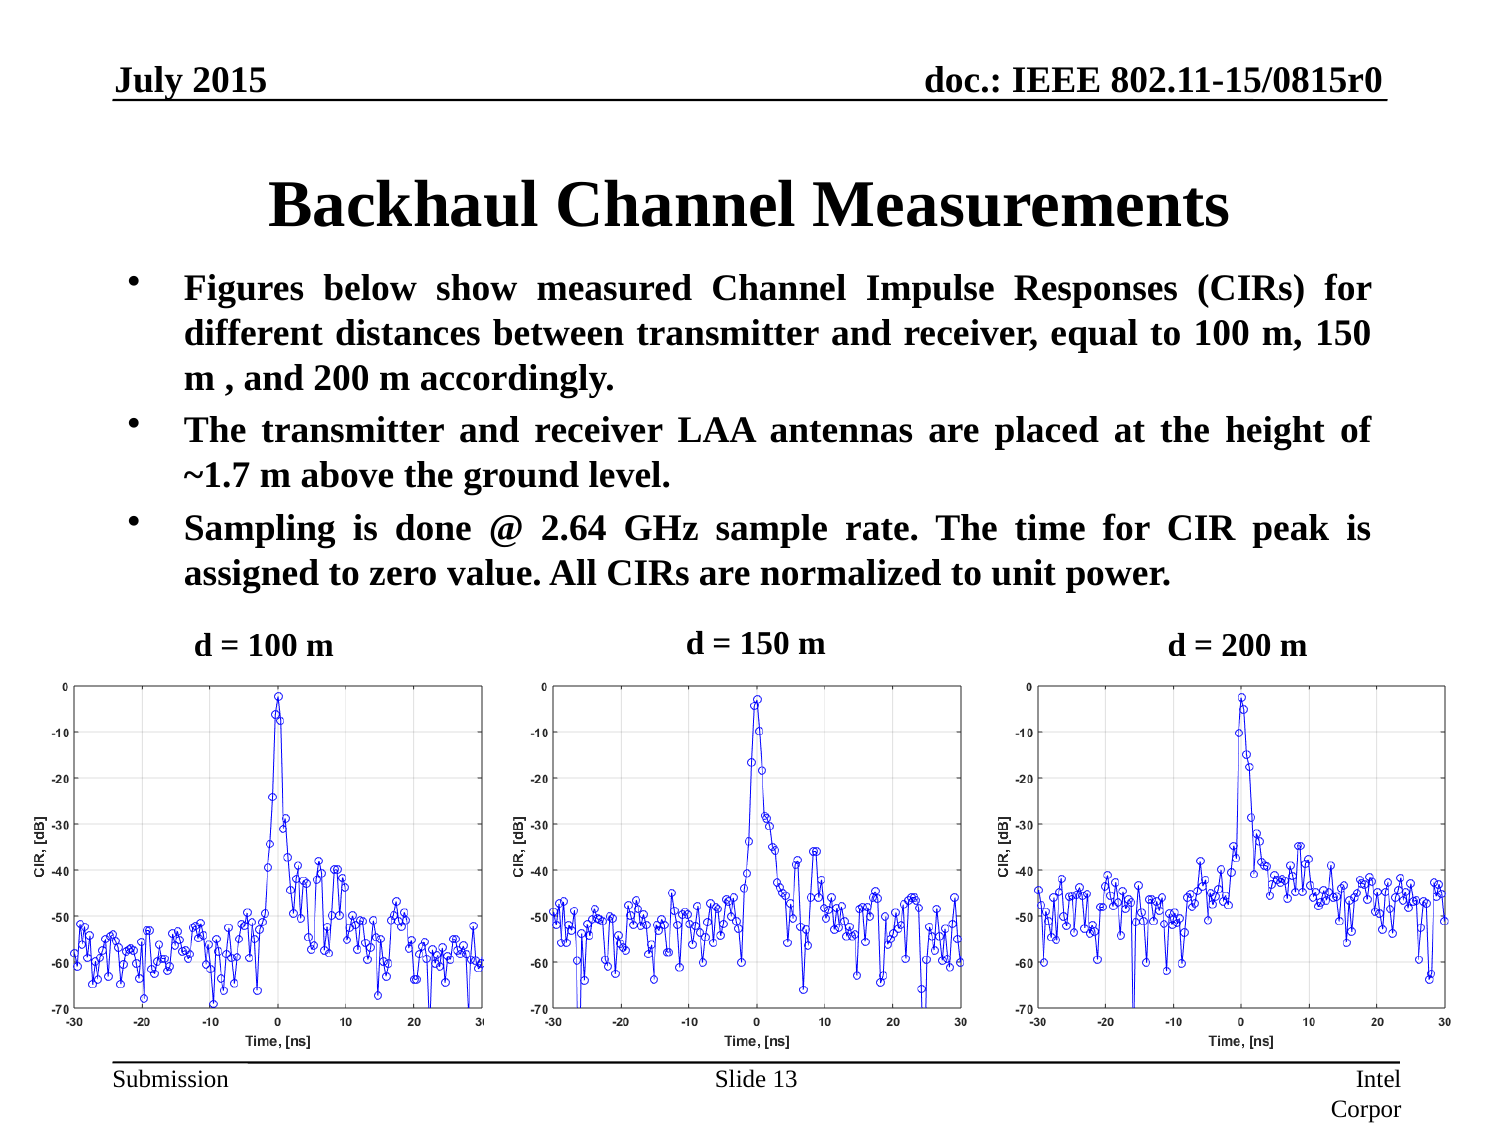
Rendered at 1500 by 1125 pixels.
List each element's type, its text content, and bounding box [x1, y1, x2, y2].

title Backhaul Channel Measurements [112, 112, 1388, 255]
list Figures below show measured Channel Impulse Responses (CIRs) for different distances between transmitter and receiver, equal to 100 m, 150 m , and 200 m accordingly. The transmitter and receiver LAA antennas are placed at the height of ~1.7 m above the ground level. Sampling is done @ 2.64 GHz sample rate. The time for CIR peak is assigned to zero value. All CIRs are normalized to unit power. [112, 255, 1388, 600]
text_box d = 200 m [1009, 622, 1466, 655]
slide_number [114, 54, 269, 100]
slide_number Slide 13 [712, 1062, 800, 1093]
text_box d = 100 m [37, 622, 491, 655]
text_box d = 150 m [525, 621, 987, 655]
picture [5, 656, 1495, 1051]
footer Intel Corporation [1325, 1062, 1402, 1093]
